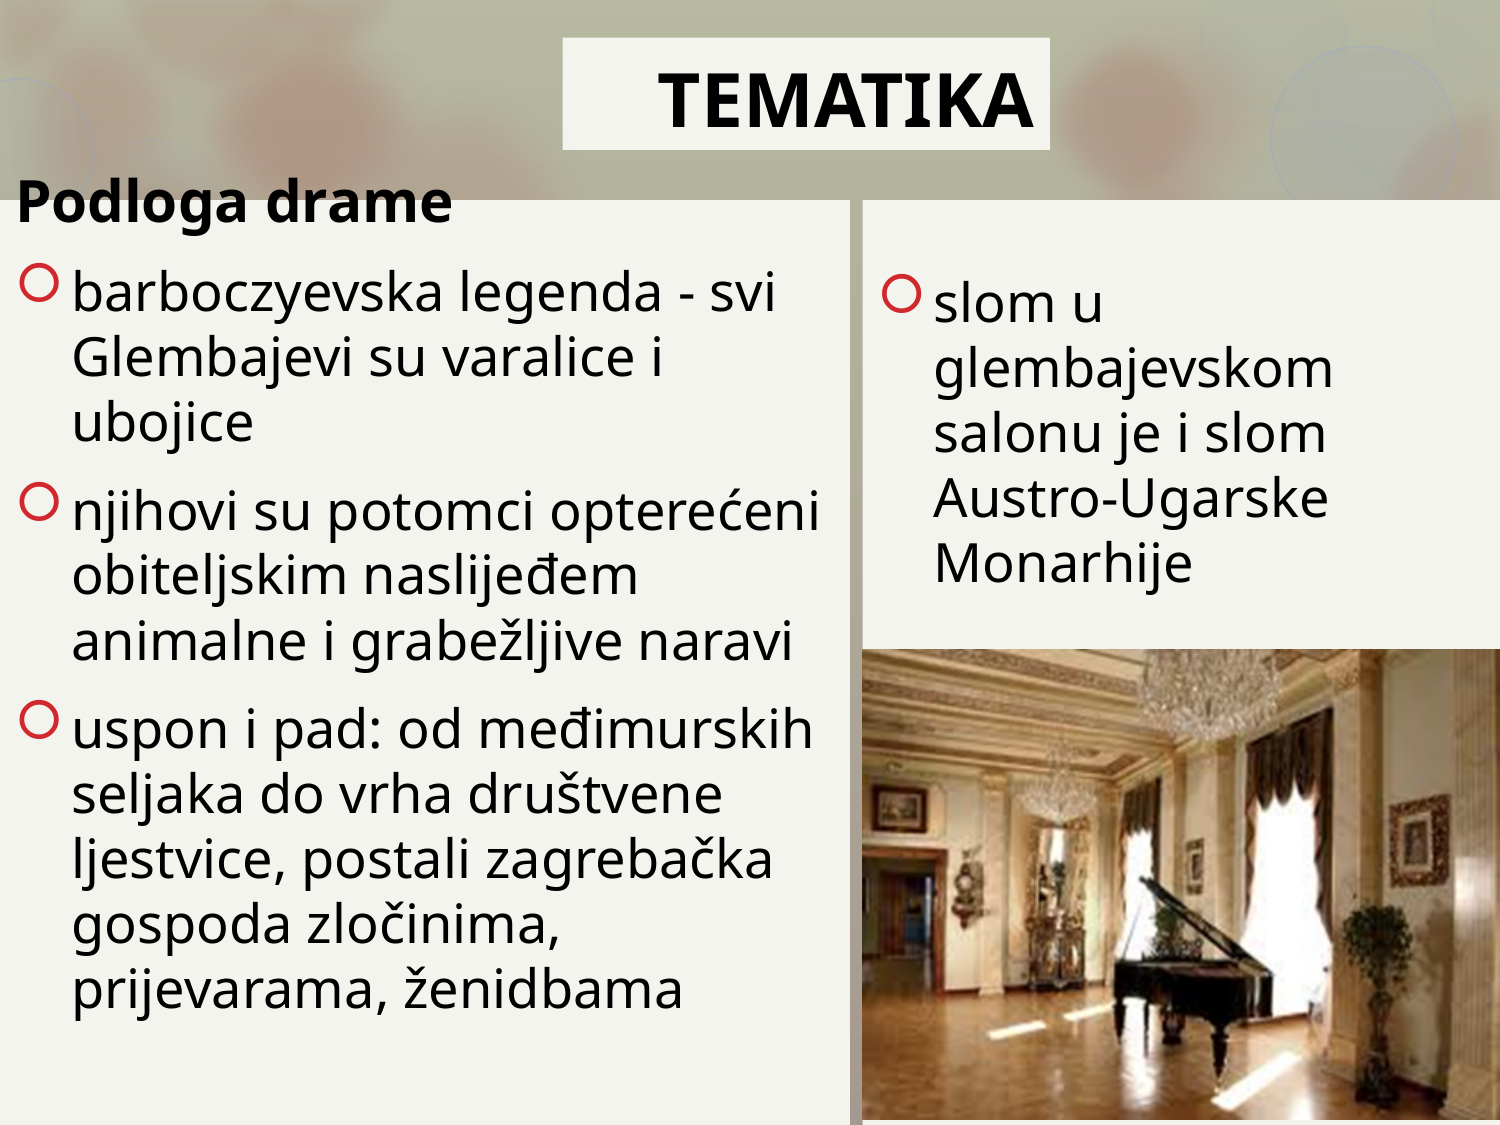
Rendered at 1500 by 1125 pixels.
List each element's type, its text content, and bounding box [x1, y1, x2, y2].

list slom u glembajevskom salonu je i slom Austro-Ugarske Monarhije [862, 200, 1500, 648]
list Podloga drame barboczyevska legenda - svi Glembajevi su varalice i ubojice njihovi su potomci opterećeni obiteljskim naslijeđem animalne i grabežljive naravi uspon i pad: od međimurskih seljaka do vrha društvene ljestvice, postali zagrebačka gospoda zločinima, prijevarama, ženidbama [0, 200, 850, 1125]
list TEMATIKA [562, 37, 1050, 150]
picture [861, 648, 1500, 1121]
